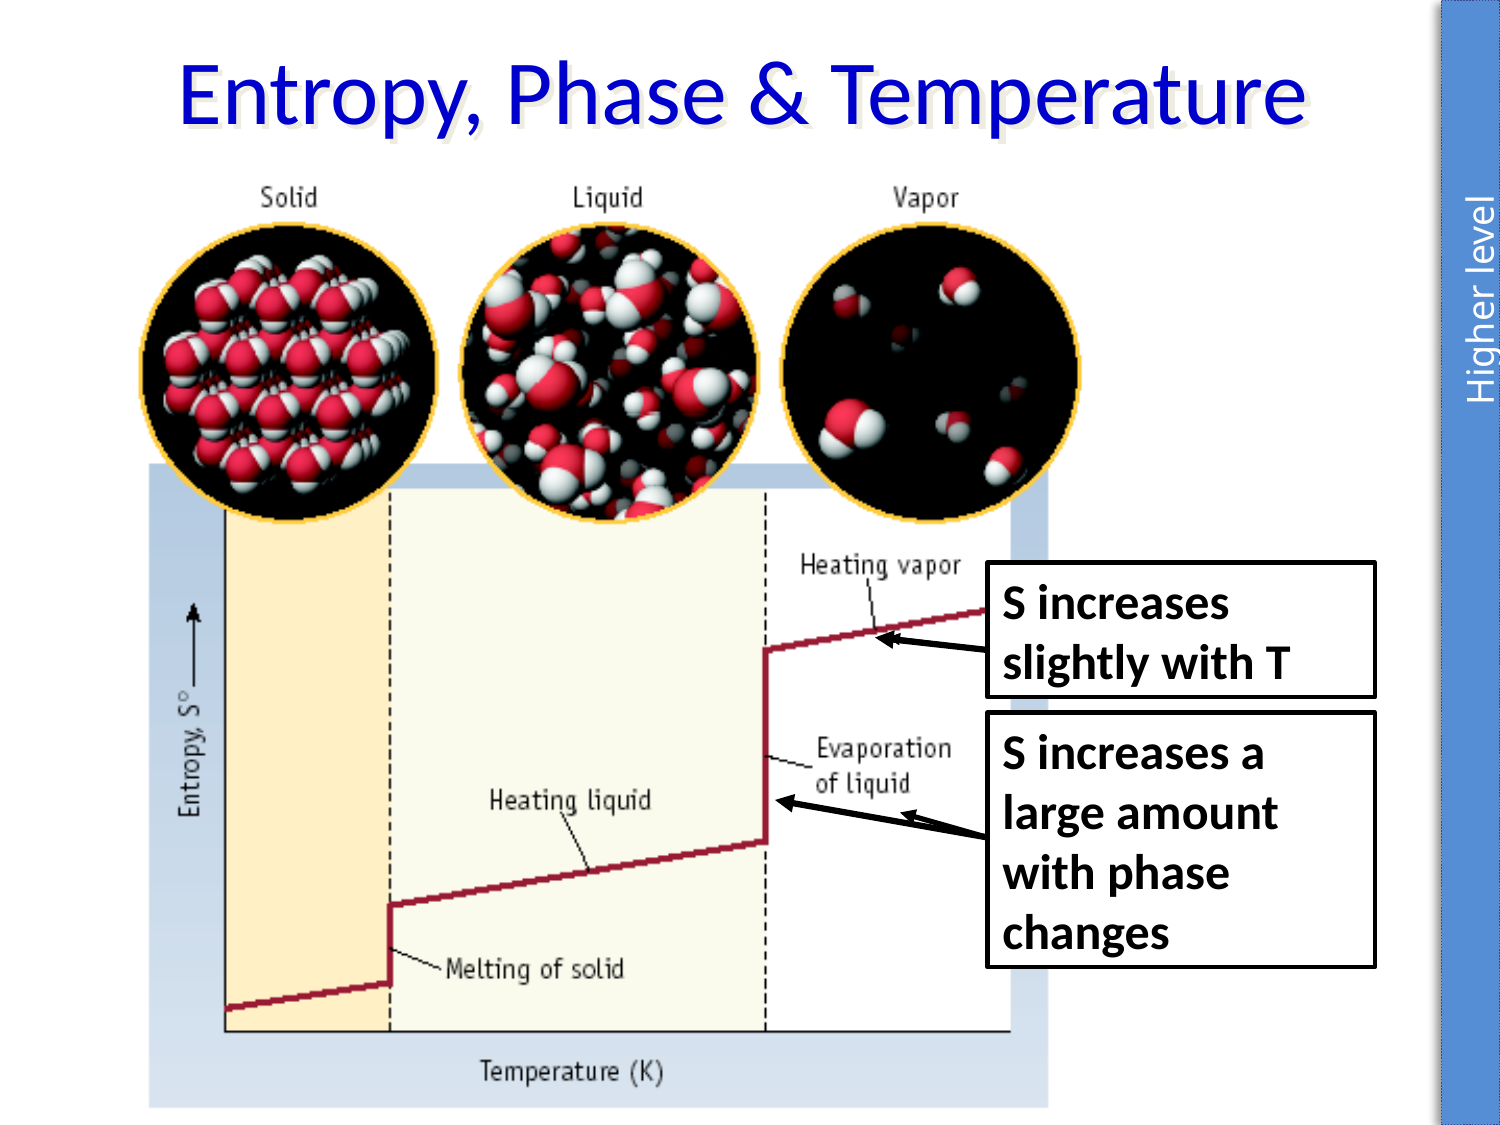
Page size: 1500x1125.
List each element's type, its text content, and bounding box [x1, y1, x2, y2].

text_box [774, 712, 1376, 971]
text_box Higher level [1441, 0, 1500, 1125]
title Entropy, Phase & Temperature [37, 37, 1430, 138]
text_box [874, 562, 1376, 699]
picture [112, 166, 1103, 1125]
